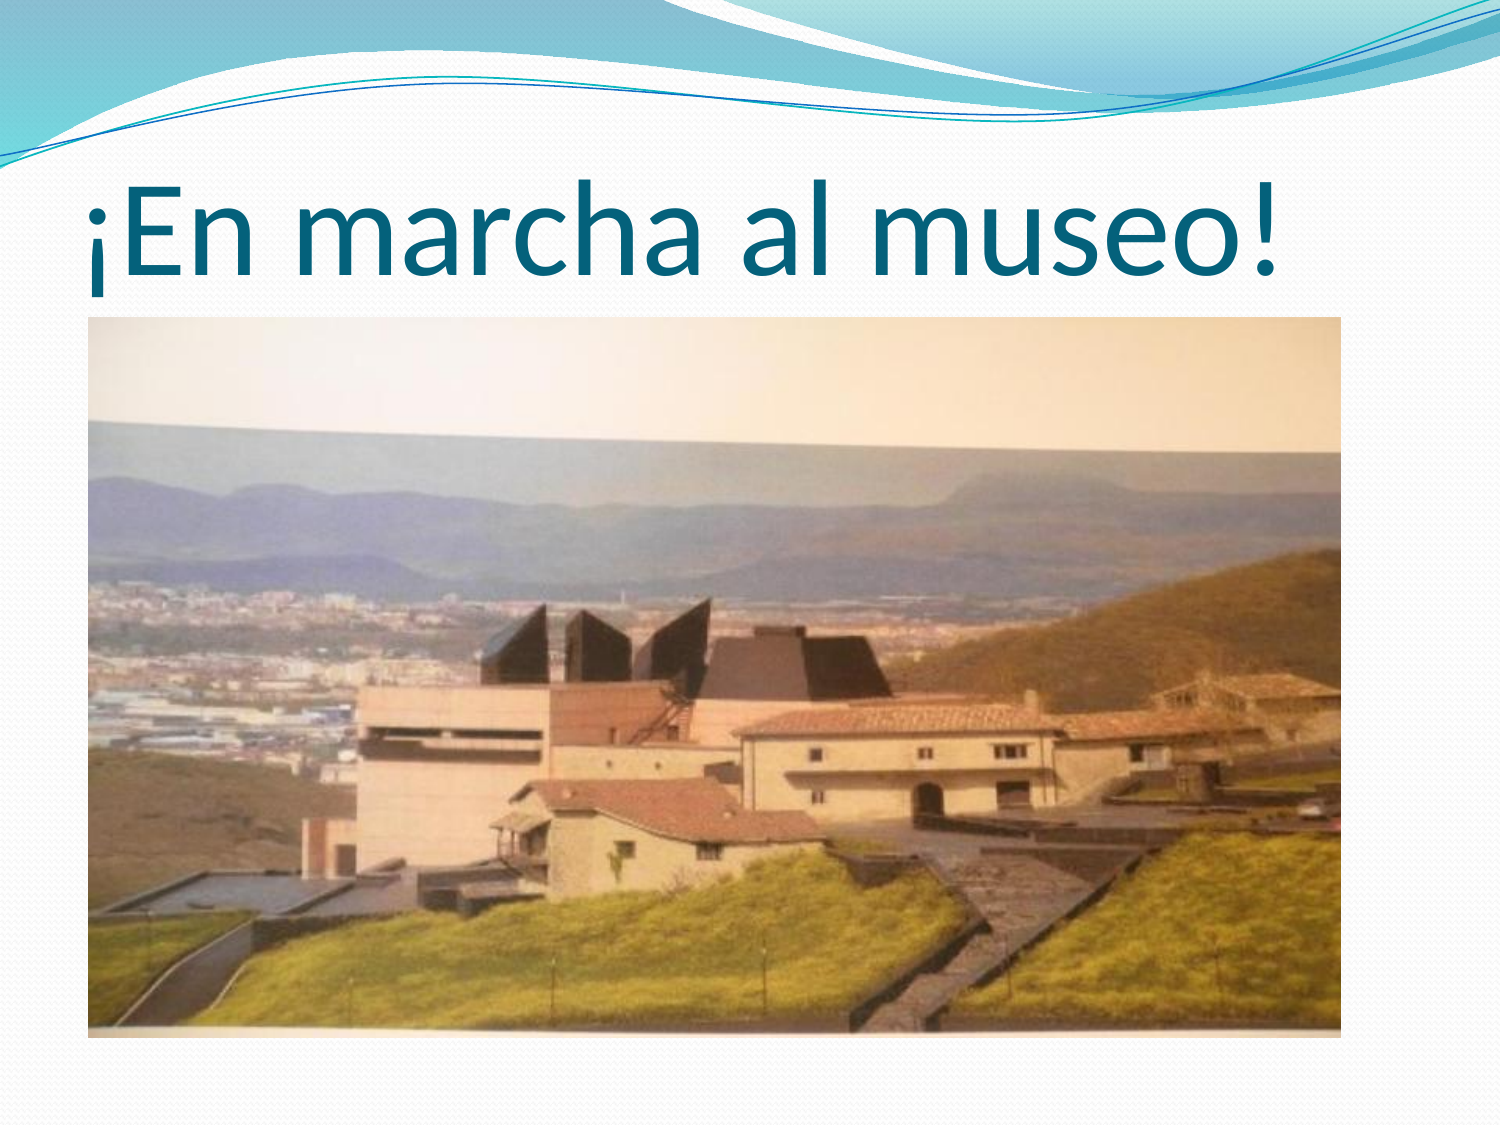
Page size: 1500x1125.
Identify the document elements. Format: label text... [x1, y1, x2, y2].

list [88, 316, 1341, 1038]
title ¡En marcha al museo! [75, 115, 1425, 303]
